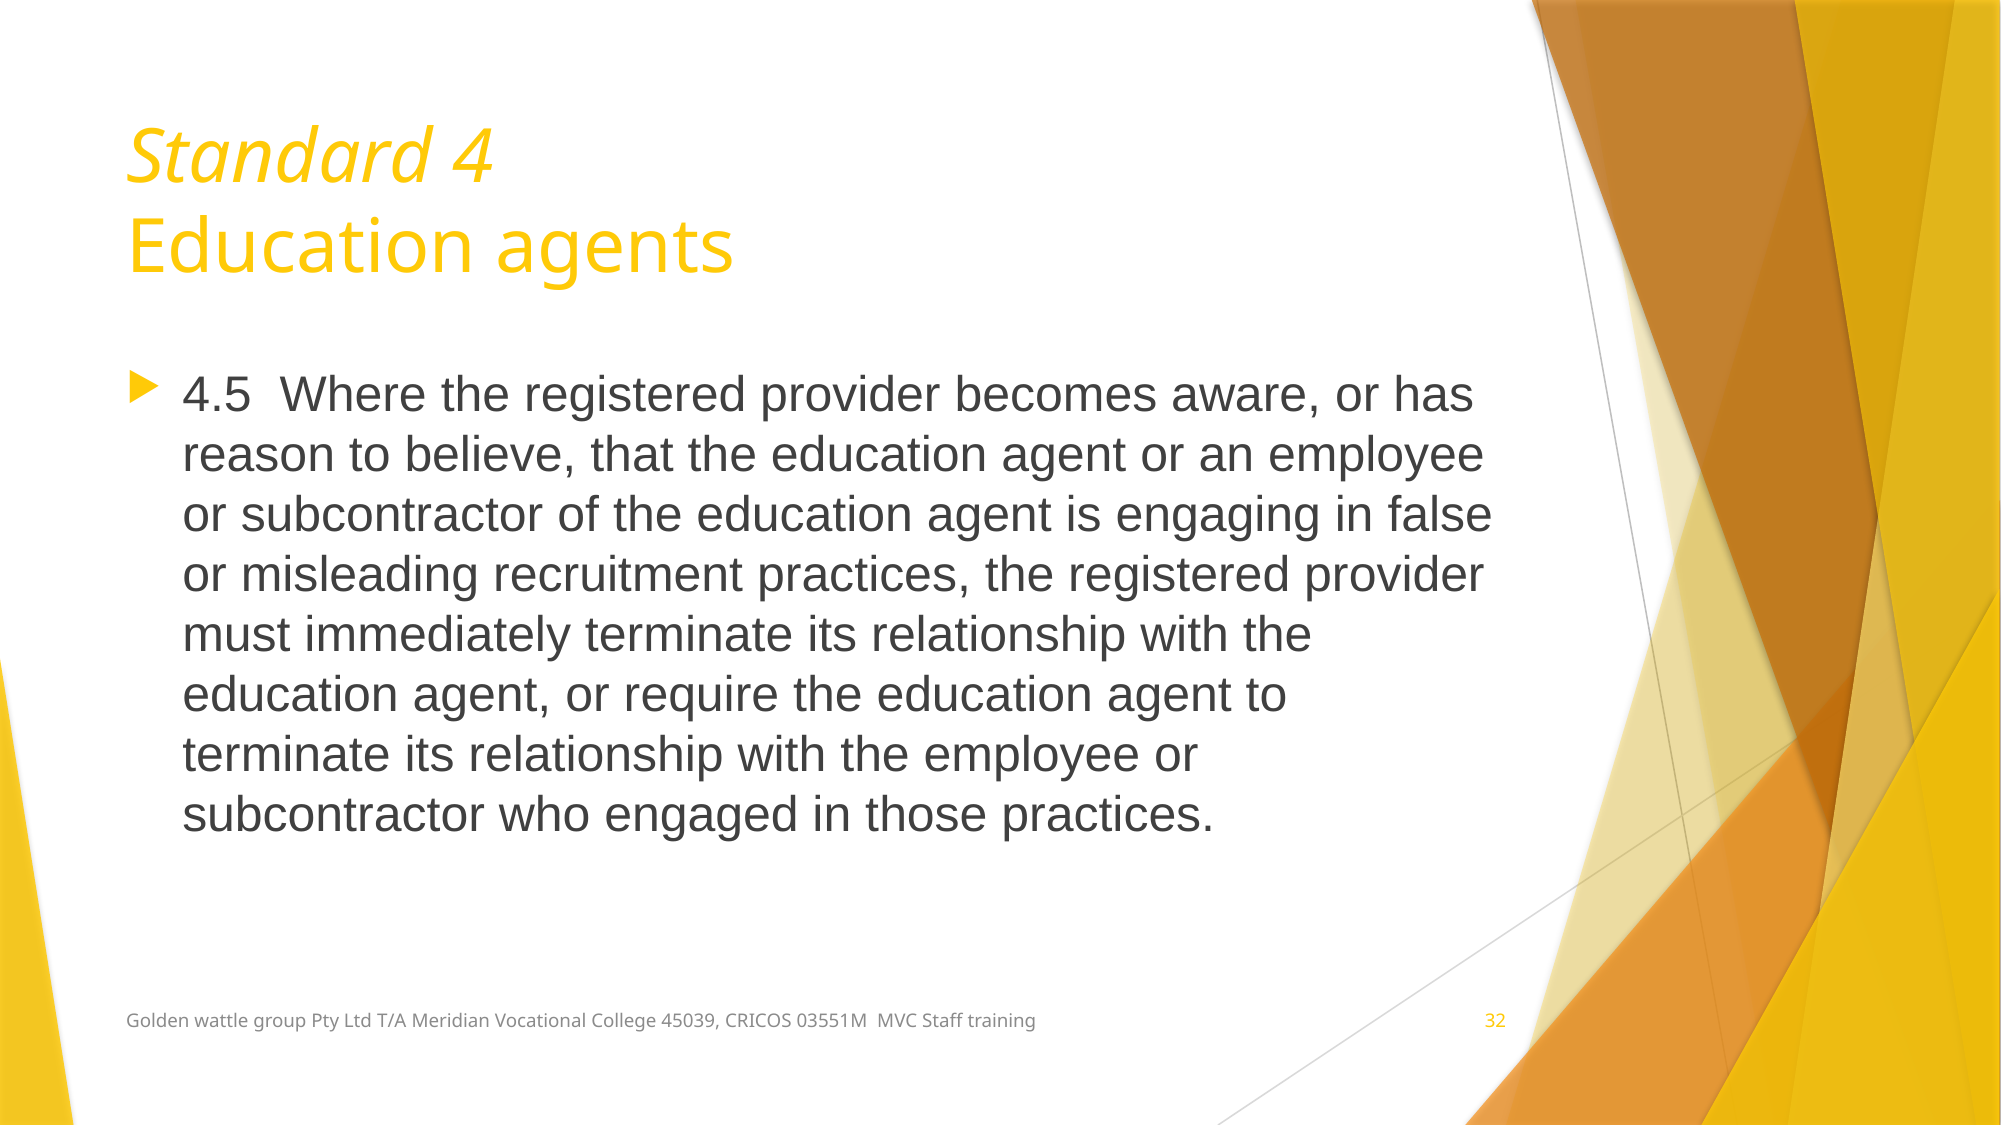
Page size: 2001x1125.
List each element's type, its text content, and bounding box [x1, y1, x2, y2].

title Standard 4 Education agents [111, 99, 1522, 317]
list 4.5 Where the registered provider becomes aware, or has reason to believe, that the education agent or an employee or subcontractor of the education agent is engaging in false or misleading recruitment practices, the registered provider must immediately terminate its relationship with the education agent, or require the education agent to terminate its relationship with the employee or subcontractor who engaged in those practices. [111, 354, 1522, 992]
slide_number 32 [1409, 991, 1522, 1051]
footer Golden wattle group Pty Ltd T/A Meridian Vocational College 45039, CRICOS 03551M MVC Staff training [111, 991, 1145, 1051]
